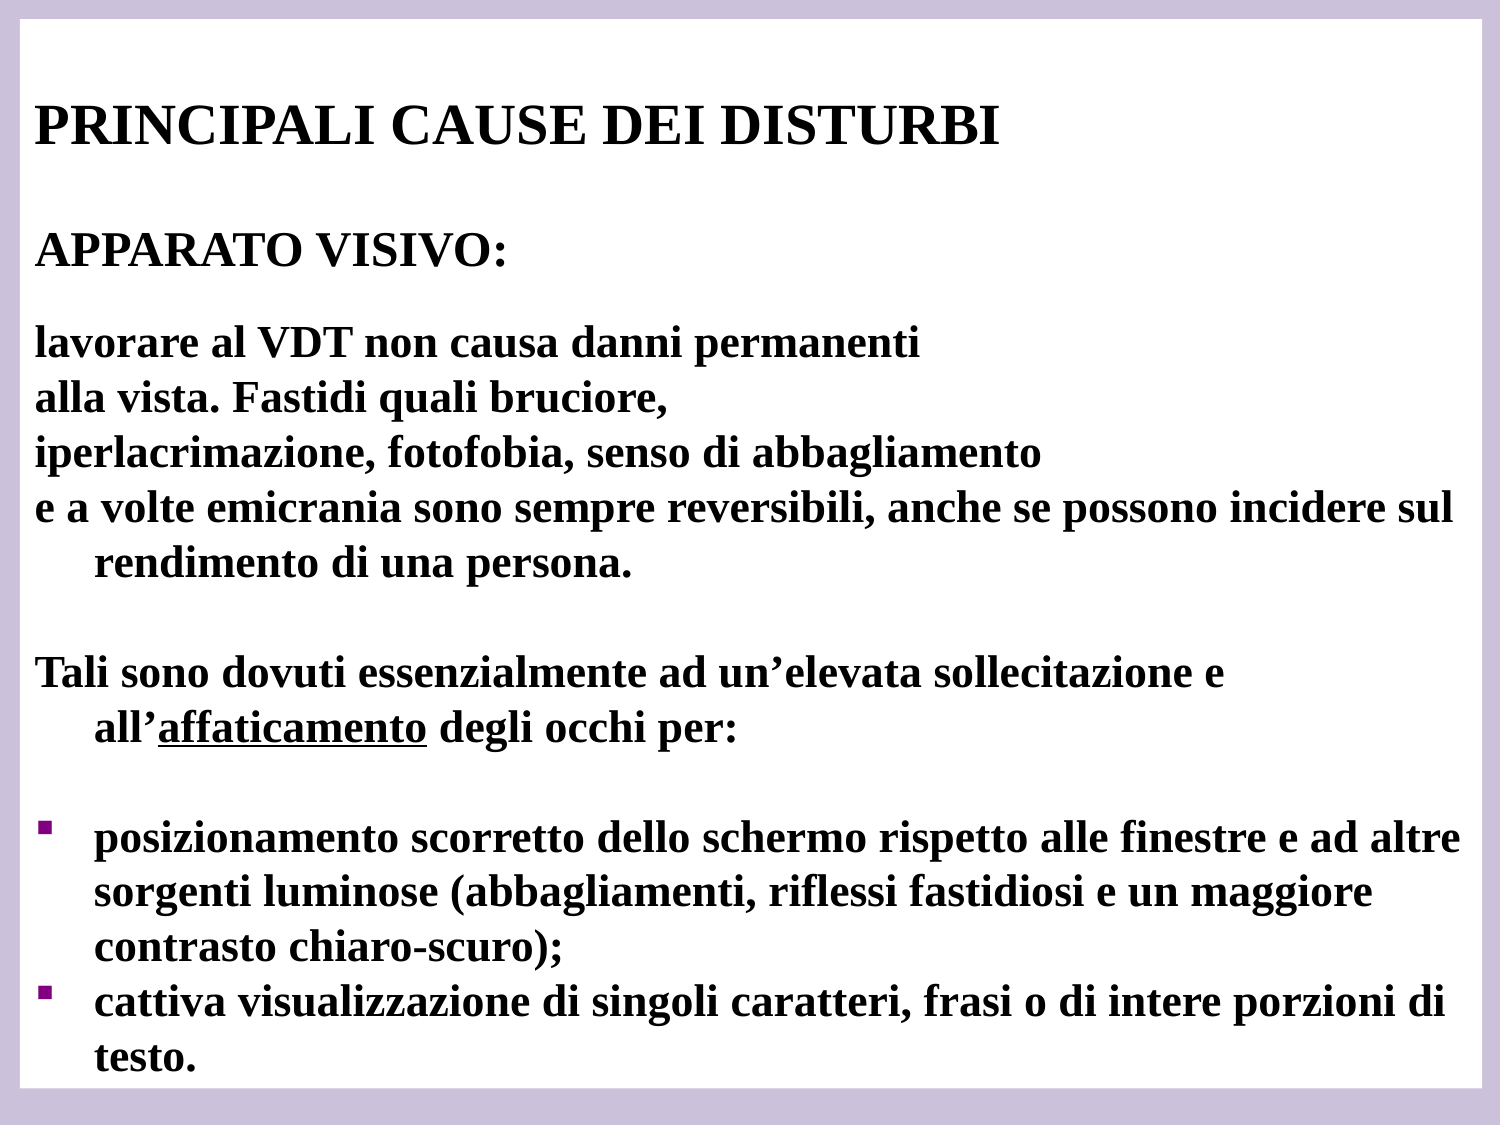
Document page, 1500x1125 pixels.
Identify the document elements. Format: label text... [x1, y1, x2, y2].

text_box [555, 391, 945, 886]
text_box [548, 396, 939, 874]
text_box PRINCIPALI CAUSE DEI DISTURBI APPARATO VISIVO: lavorare al VDT non causa danni permanenti alla vista. Fastidi quali bruciore, iperlacrimazione, fotofobia, senso di abbagliamento e a volte emicrania sono sempre reversibili, anche se possono incidere sul rendimento di una persona. Tali sono dovuti essenzialmente ad un’elevata sollecitazione e all’affaticamento degli occhi per: posizionamento scorretto dello schermo rispetto alle finestre e ad altre sorgenti luminose (abbagliamenti, riflessi fastidiosi e un maggiore contrasto chiaro-scuro); cattiva visualizzazione di singoli caratteri, frasi o di intere porzioni di testo. [19, 441, 1483, 1089]
text_box PRINCIPALI CAUSE DEI DISTURBI APPARATO VISIVO: lavorare al VDT non causa danni permanenti alla vista. Fastidi quali bruciore, iperlacrimazione, fotofobia, senso di abbagliamento e a volte emicrania sono sempre reversibili, anche se possono incidere sul rendimento di una persona. Tali sono dovuti essenzialmente ad un’elevata sollecitazione e all’affaticamento degli occhi per: posizionamento scorretto dello schermo rispetto alle finestre e ad altre sorgenti luminose (abbagliamenti, riflessi fastidiosi e un maggiore contrasto chiaro-scuro); cattiva visualizzazione di singoli caratteri, frasi o di intere porzioni di testo. [19, 19, 1483, 384]
text_box [0, 384, 1500, 440]
